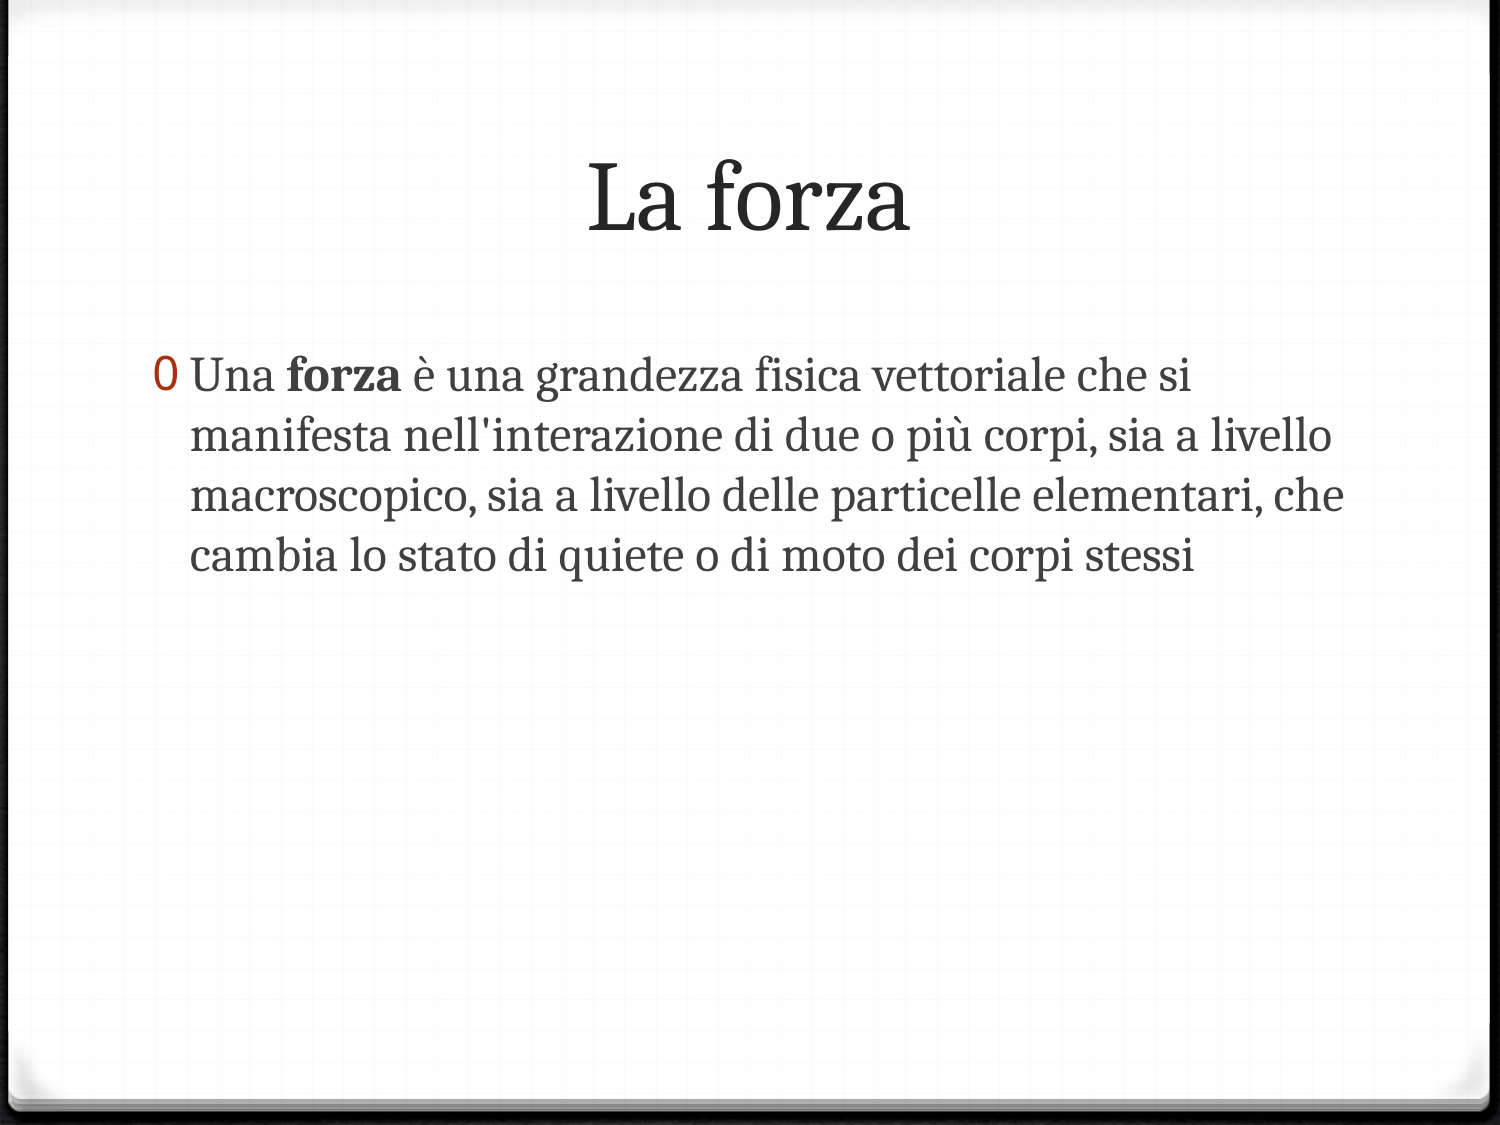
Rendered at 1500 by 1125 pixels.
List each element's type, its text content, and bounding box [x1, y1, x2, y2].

picture [0, 0, 1500, 1125]
title La forza [90, 71, 1410, 309]
list Una forza è una grandezza fisica vettoriale che si manifesta nell'interazione di due o più corpi, sia a livello macroscopico, sia a livello delle particelle elementari, che cambia lo stato di quiete o di moto dei corpi stessi [137, 334, 1363, 983]
